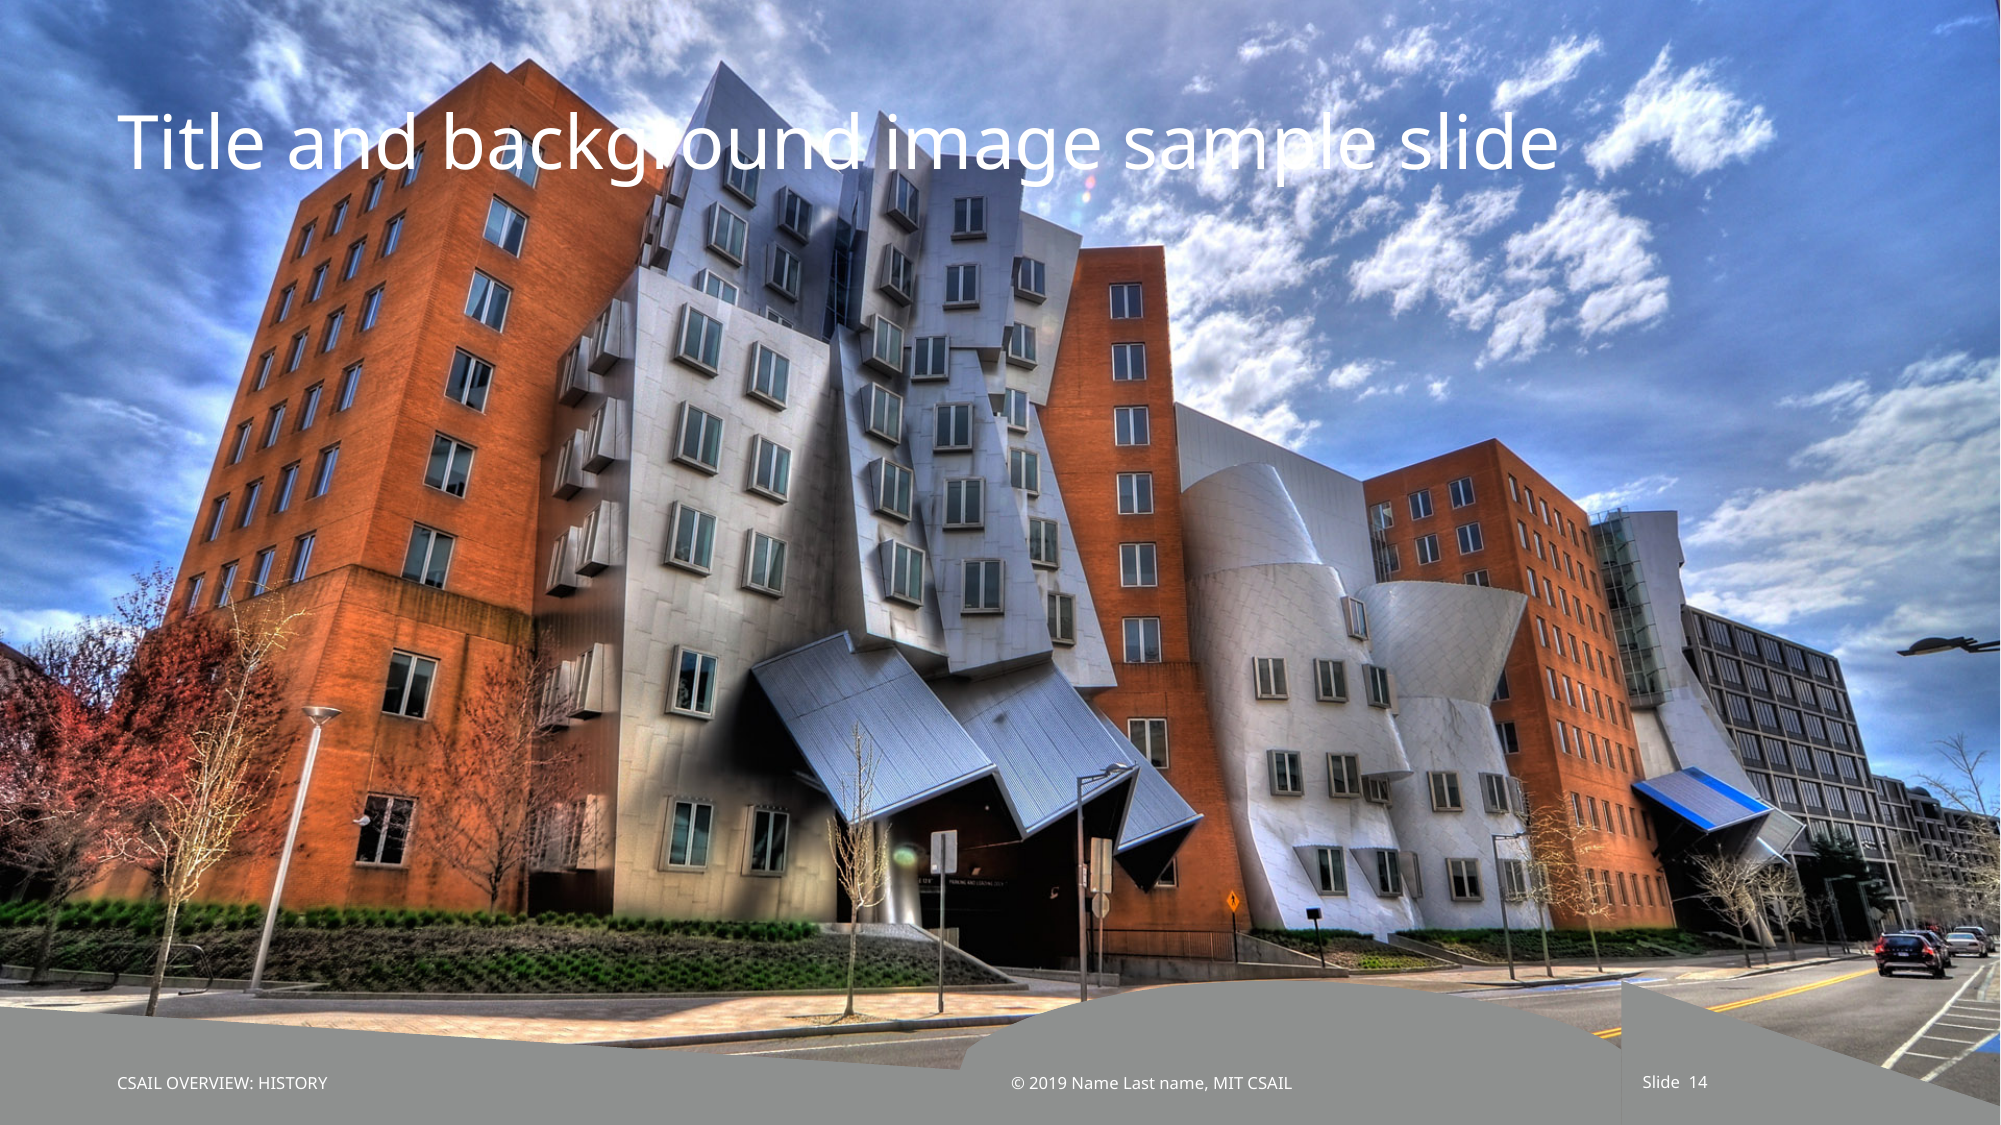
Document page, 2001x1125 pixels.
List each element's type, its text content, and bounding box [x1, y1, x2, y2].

picture [0, 0, 2001, 1125]
slide_number Slide 14 [1642, 1053, 1863, 1114]
slide_number CSAIL OVERVIEW: HISTORY [102, 1053, 553, 1114]
title Title and background image sample slide [102, 96, 1898, 264]
footer © 2019 Name Last name, MIT CSAIL [996, 1053, 1578, 1114]
